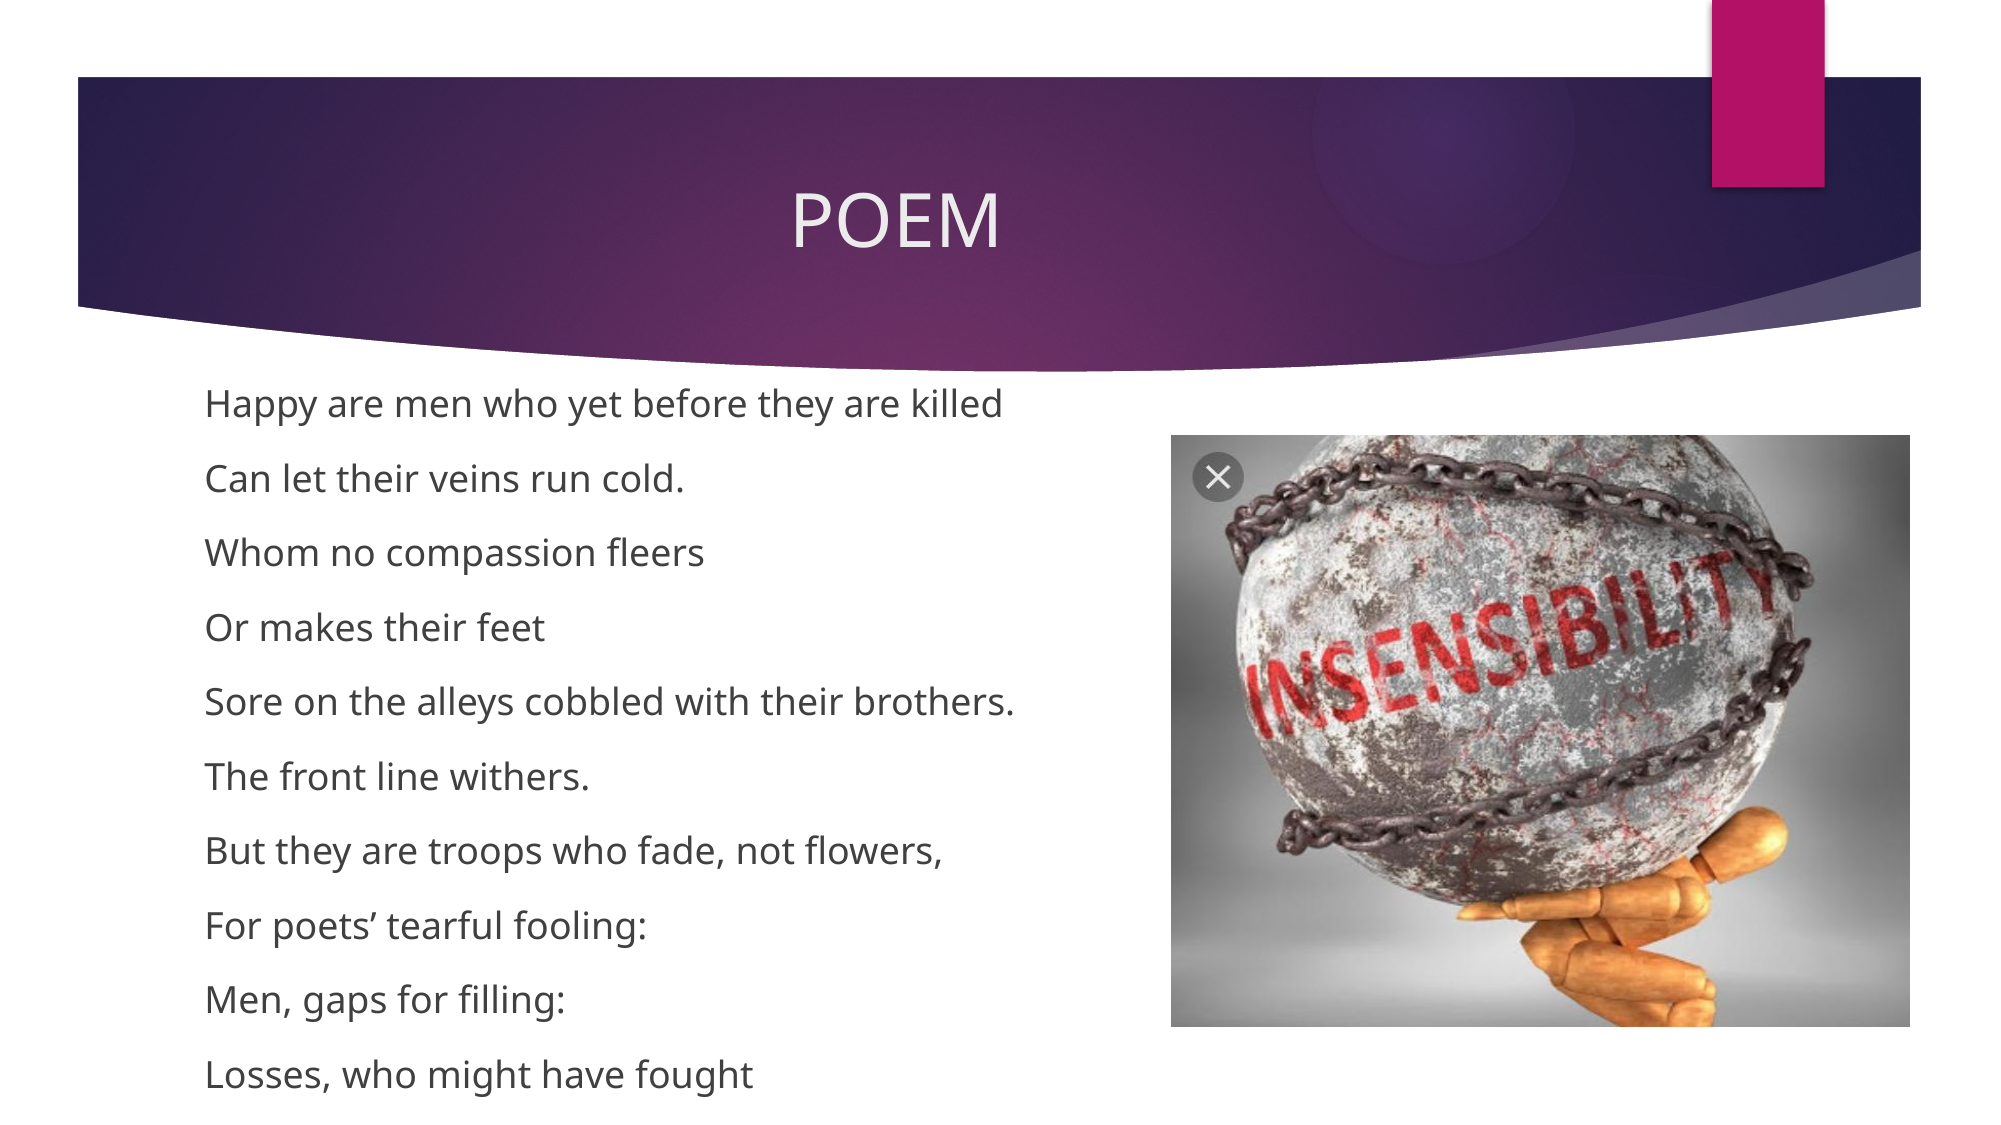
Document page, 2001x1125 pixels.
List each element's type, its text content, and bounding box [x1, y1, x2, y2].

list Happy are men who yet before they are killed Can let their veins run cold. Whom no compassion fleers Or makes their feet Sore on the alleys cobbled with their brothers. The front line withers. But they are troops who fade, not flowers, For poets’ tearful fooling: Men, gaps for filling: Losses, who might have fought Longer; but no one bothers. [189, 372, 1821, 1090]
title POEM [189, 159, 1627, 276]
picture [1171, 435, 1910, 1027]
